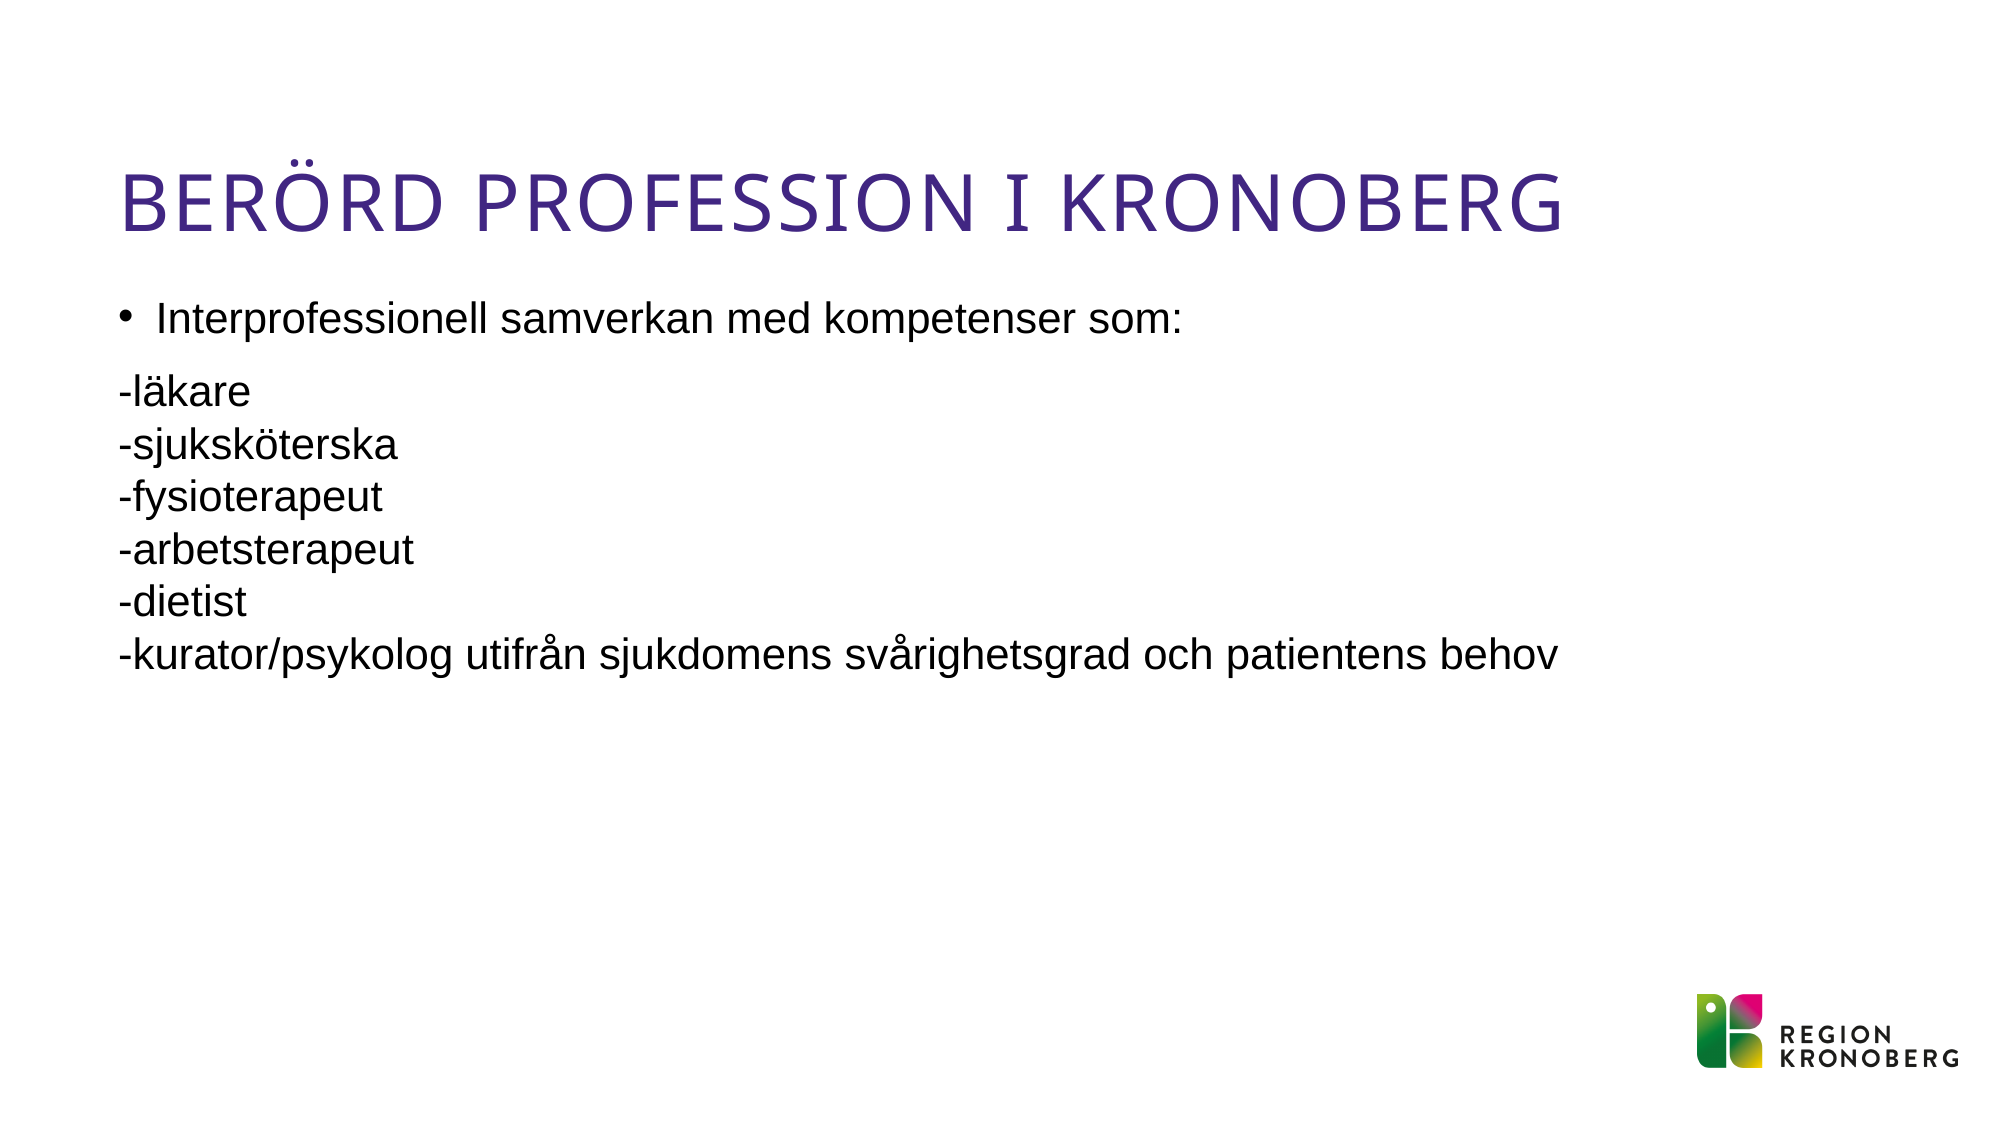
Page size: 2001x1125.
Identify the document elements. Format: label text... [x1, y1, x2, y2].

title Berörd profession i kronoberg [103, 37, 1690, 256]
picture [1697, 994, 1958, 1068]
list Interprofessionell samverkan med kompetenser som: -läkare -sjuksköterska -fysioterapeut -arbetsterapeut -dietist -kurator/psykolog utifrån sjukdomens svårighetsgrad och patientens behov [103, 282, 1690, 945]
